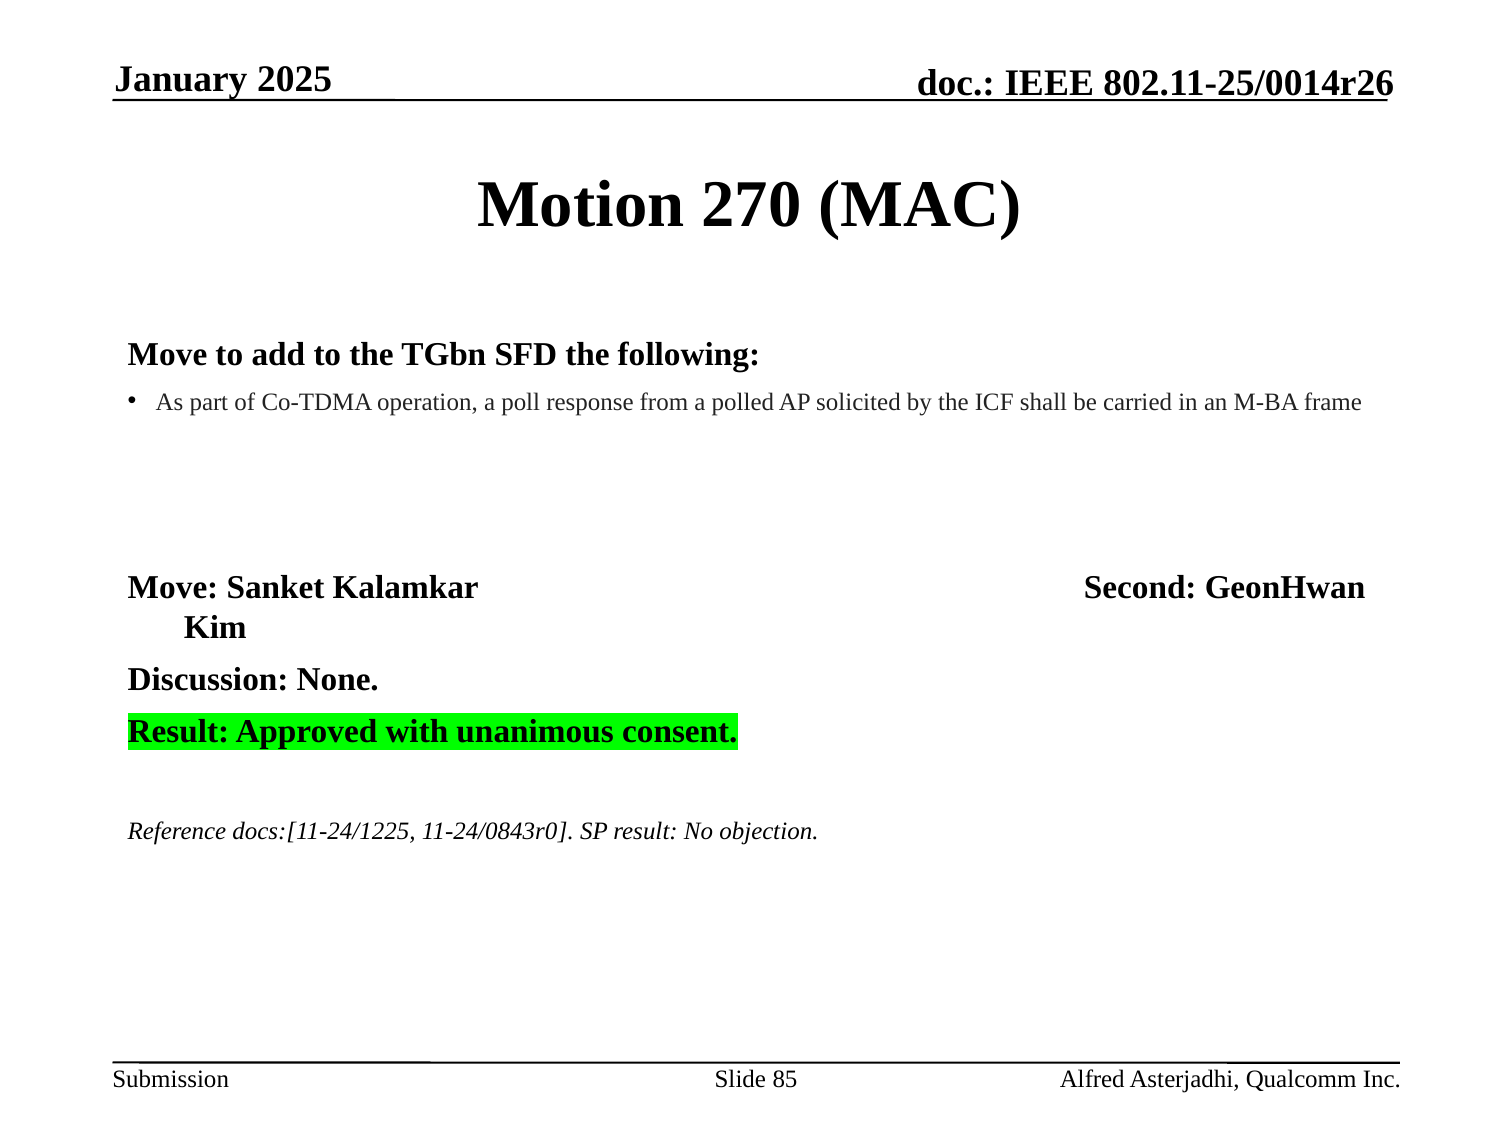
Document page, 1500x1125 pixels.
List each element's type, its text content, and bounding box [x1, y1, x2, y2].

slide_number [114, 54, 423, 100]
footer Alfred Asterjadhi, Qualcomm Inc. [878, 1061, 1402, 1093]
list Move to add to the TGbn SFD the following: As part of Co-TDMA operation, a poll response from a polled AP solicited by the ICF shall be carried in an M-BA frame Move: Sanket Kalamkar Second: GeonHwan Kim Discussion: None. Result: Approved with unanimous consent. Reference docs:[11-24/1225, 11-24/0843r0]. SP result: No objection. [112, 324, 1388, 1063]
slide_number Slide 85 [712, 1061, 800, 1123]
title Motion 270 (MAC) [112, 112, 1388, 288]
